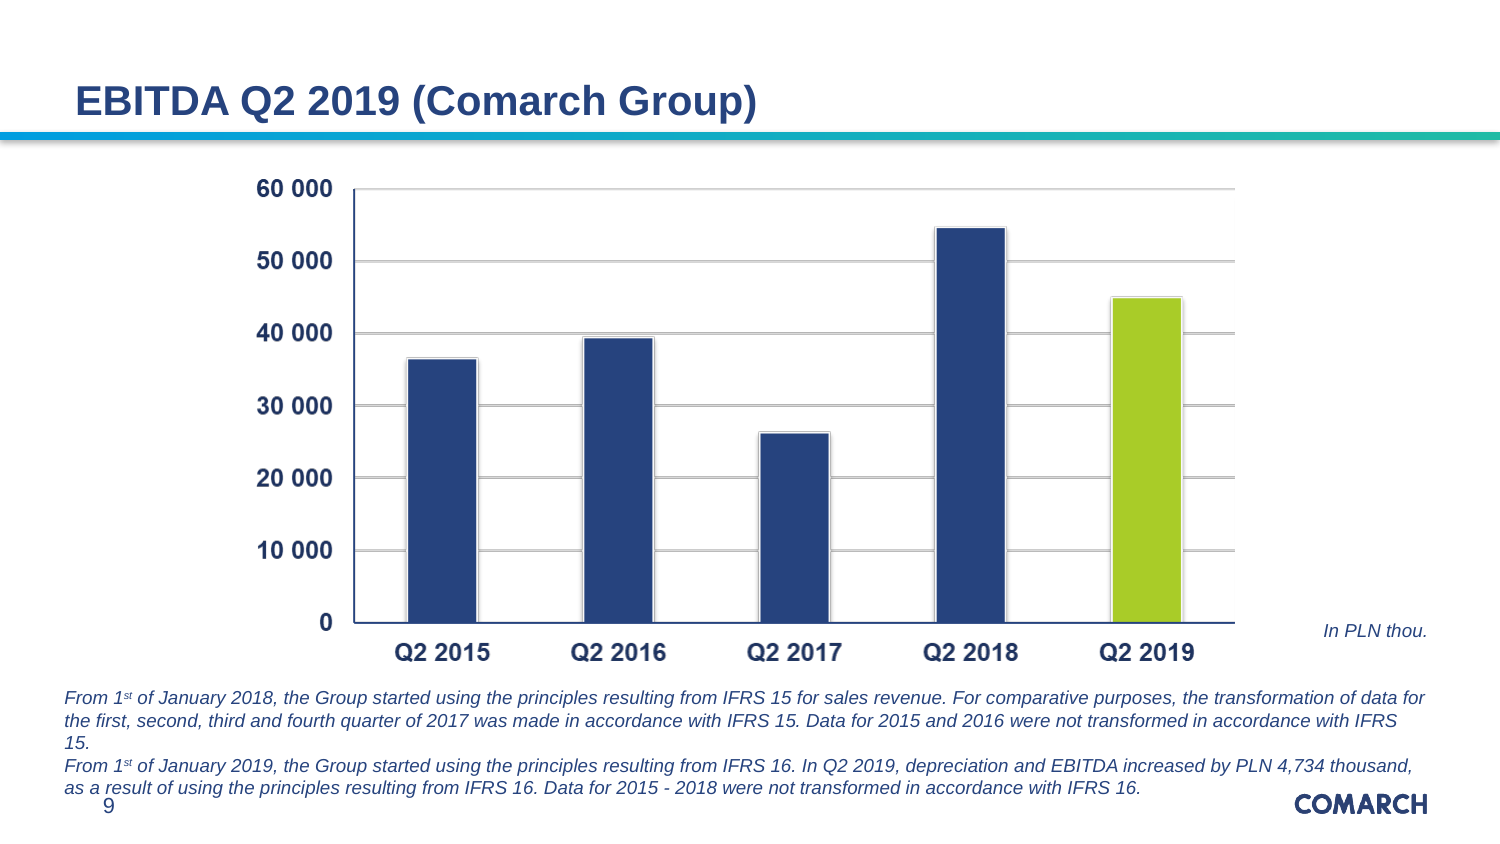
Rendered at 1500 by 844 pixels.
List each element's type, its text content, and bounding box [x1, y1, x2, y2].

picture [242, 164, 1258, 680]
list EBITDA Q2 2019 (Comarch Group) [75, 17, 1427, 132]
picture [1294, 803, 1427, 814]
slide_number 9 [75, 803, 143, 827]
text_box In PLN thou. From 1st of January 2018, the Group started using the principles resulting from IFRS 15 for sales revenue. For comparative purposes, the transformation of data for the first, second, third and fourth quarter of 2017 was made in accordance with IFRS 15. Data for 2015 and 2016 were not transformed in accordance with IFRS 15. From 1st of January 2019, the Group started using the principles resulting from IFRS 16. In Q2 2019, depreciation and EBITDA increased by PLN 4,734 thousand, as a result of using the principles resulting from IFRS 16. Data for 2015 - 2018 were not transformed in accordance with IFRS 16. [55, 614, 1437, 803]
